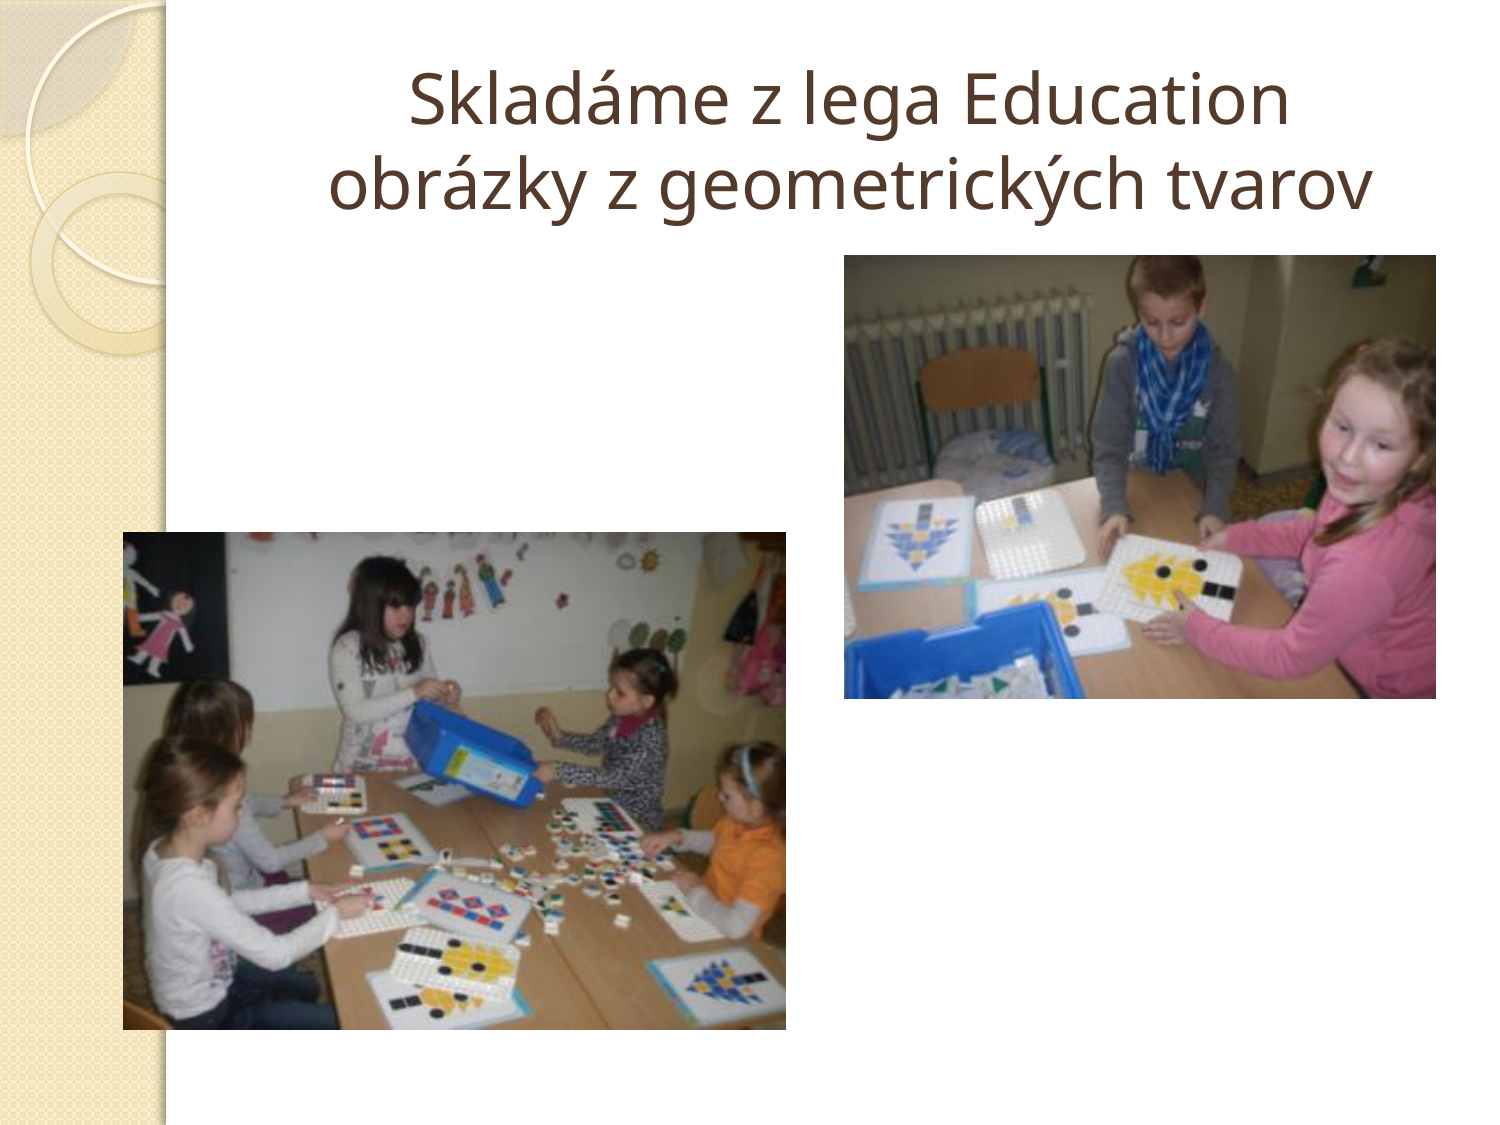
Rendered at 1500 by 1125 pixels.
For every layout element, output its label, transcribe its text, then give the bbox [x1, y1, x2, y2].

title Skladáme z lega Education obrázky z geometrických tvarov [235, 45, 1466, 233]
picture [844, 255, 1436, 699]
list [123, 532, 786, 1030]
